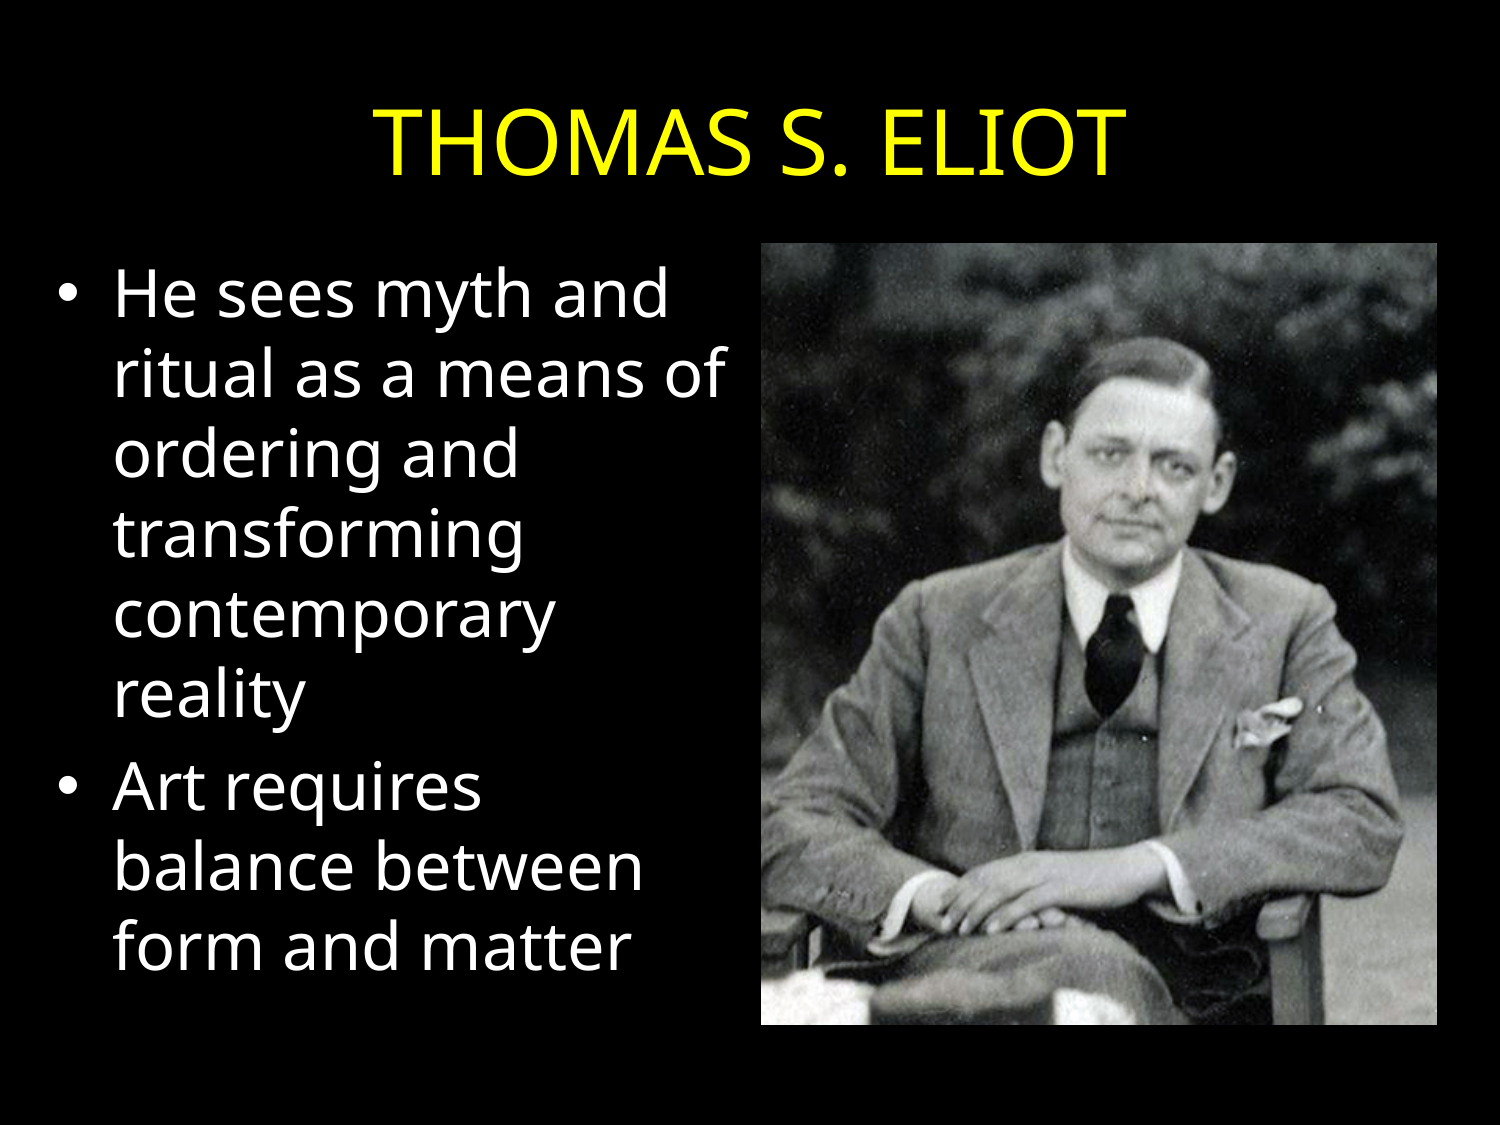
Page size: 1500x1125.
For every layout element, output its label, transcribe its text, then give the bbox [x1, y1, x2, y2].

list He sees myth and ritual as a means of ordering and transforming contemporary reality Art requires balance between form and matter [41, 243, 750, 1125]
picture [761, 243, 1437, 1025]
title THOMAS S. ELIOT [75, 45, 1425, 233]
